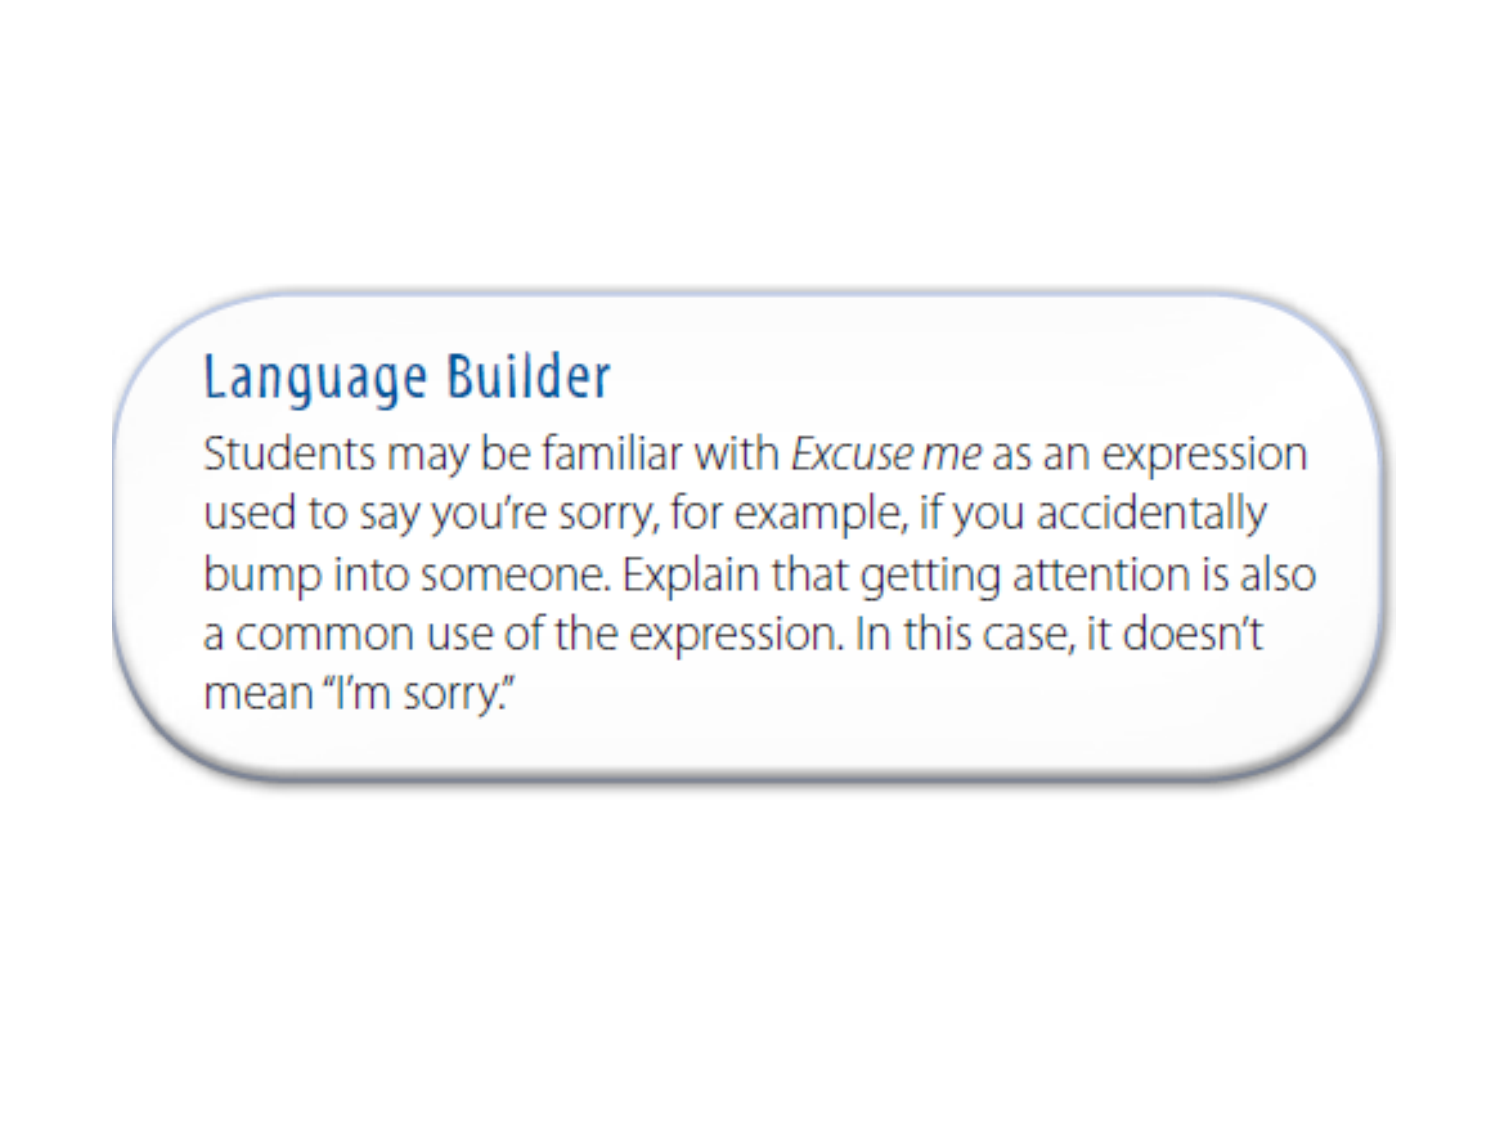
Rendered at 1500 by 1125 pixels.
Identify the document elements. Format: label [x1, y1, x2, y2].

picture [111, 266, 1397, 811]
